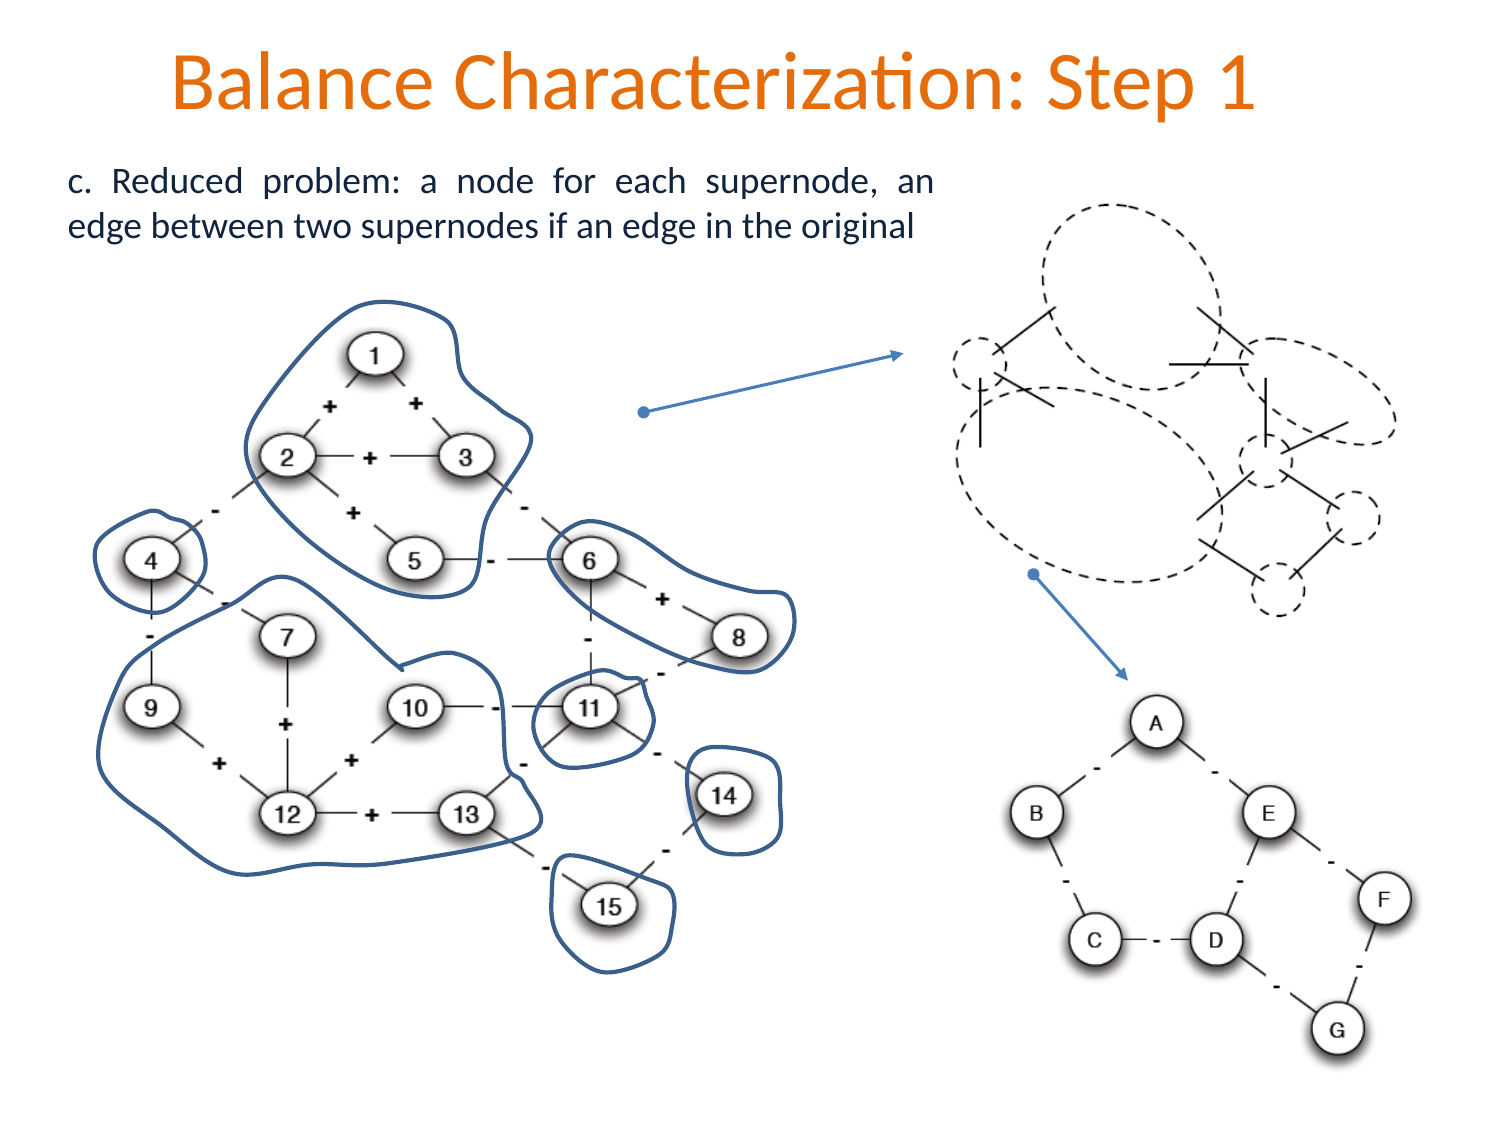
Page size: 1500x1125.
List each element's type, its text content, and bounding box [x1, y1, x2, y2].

text_box [92, 541, 96, 574]
picture [101, 327, 790, 961]
picture [832, 195, 1414, 625]
text_box [793, 601, 797, 640]
text_box [326, 299, 454, 326]
text_box c. Reduced problem: a node for each supernode, an edge between two supernodes if an edge in the original [53, 148, 951, 254]
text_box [1033, 573, 1129, 681]
picture [950, 680, 1474, 1087]
text_box Balance Characterization: Step 1 [41, 19, 1388, 134]
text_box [643, 353, 904, 413]
text_box [589, 970, 632, 975]
